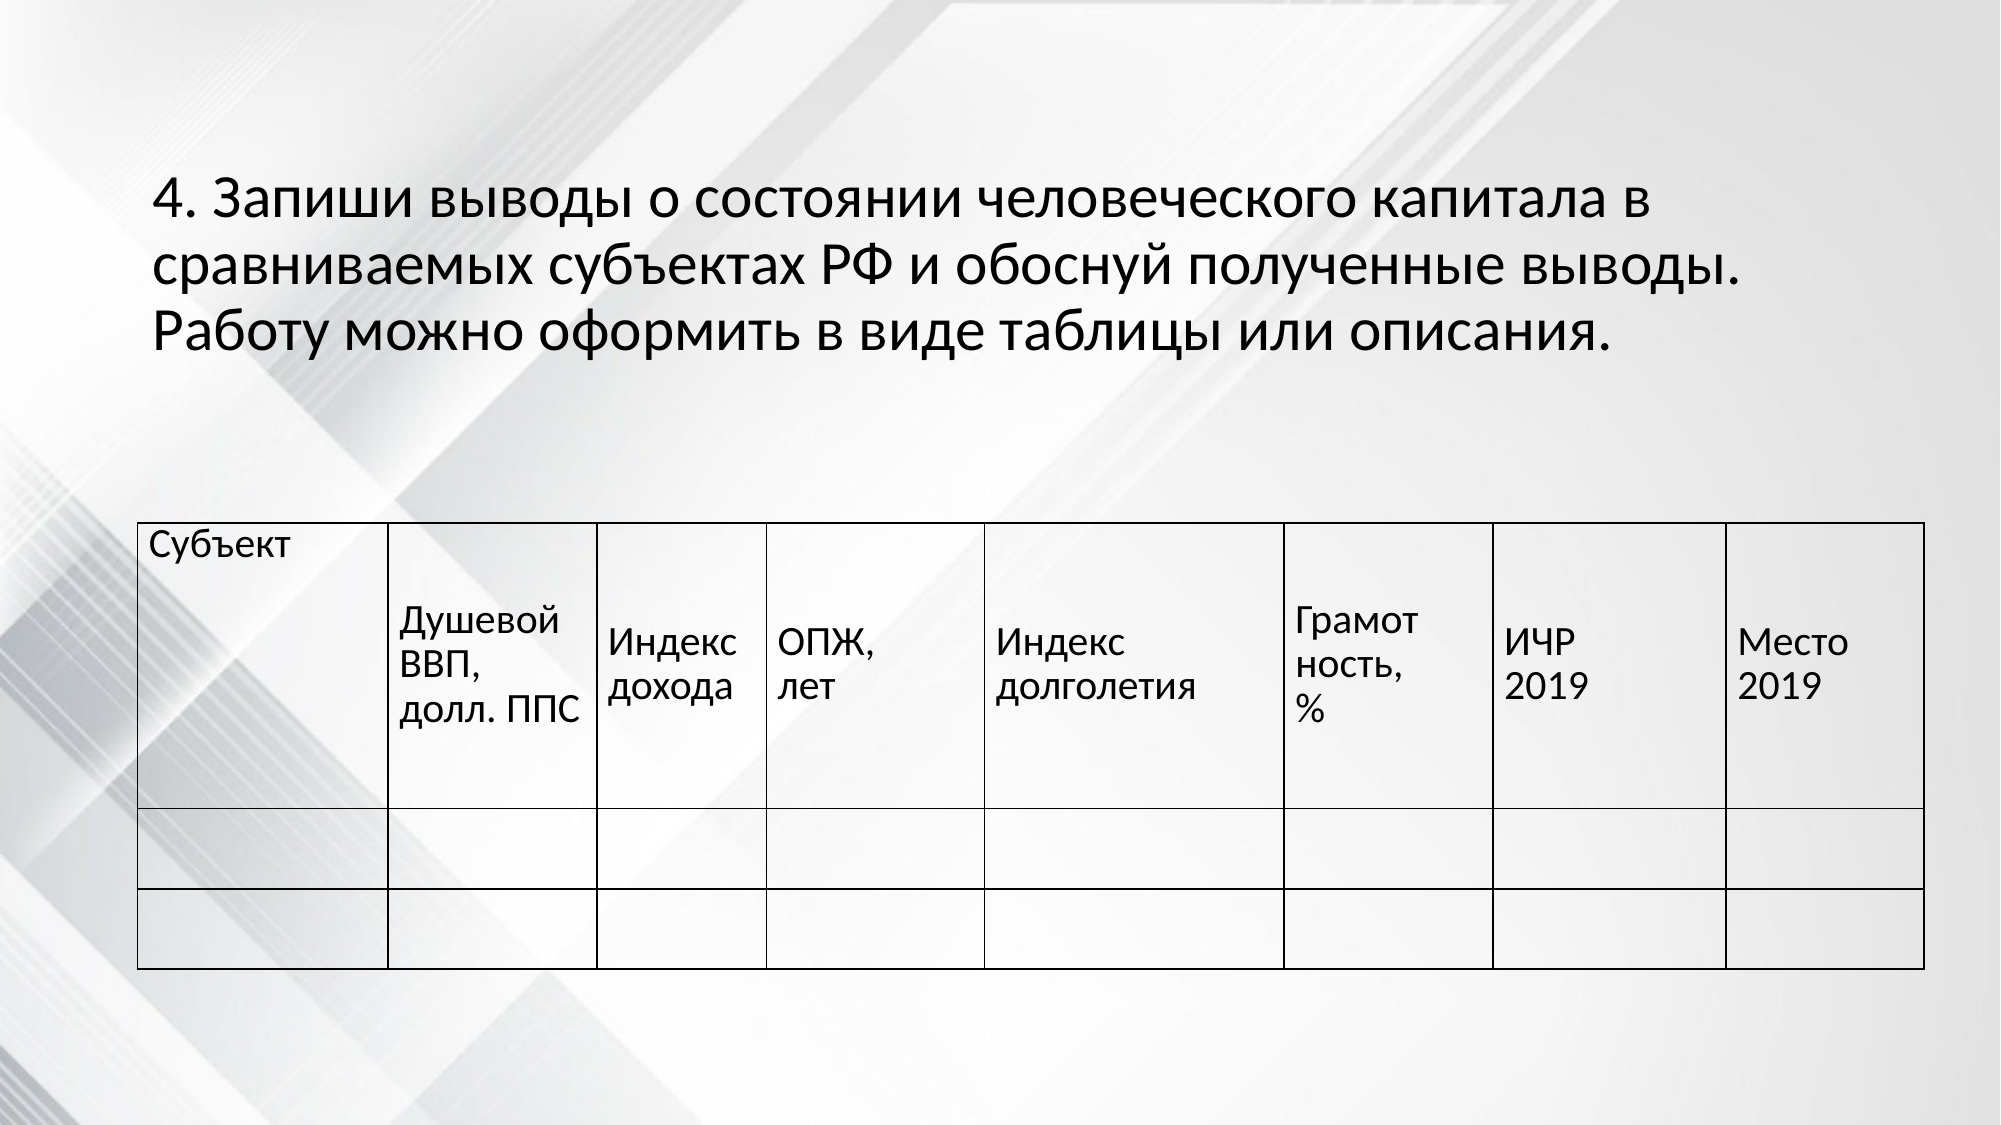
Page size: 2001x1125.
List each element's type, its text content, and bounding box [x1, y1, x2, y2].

table_cell [598, 809, 766, 888]
table_cell [389, 890, 596, 968]
table_cell [1285, 890, 1492, 968]
table_cell [1494, 890, 1725, 968]
table_header Грамот ность, % [1285, 524, 1492, 808]
table_header Индекс долголетия [985, 524, 1283, 808]
picture [0, 0, 2001, 1125]
table_cell [138, 890, 387, 968]
table_header ИЧР 2019 [1494, 524, 1725, 808]
table_header Индекс дохода [598, 524, 766, 808]
table_cell [598, 890, 766, 968]
table_header ОПЖ, лет [767, 524, 984, 808]
table_header Субъект [138, 524, 387, 808]
table_cell [138, 809, 387, 888]
title 4. Запиши выводы о состоянии человеческого капитала в сравниваемых субъектах РФ и обоснуй полученные выводы. Работу можно оформить в виде таблицы или описания. [137, 155, 1863, 373]
table_cell [389, 809, 596, 888]
table_cell [985, 809, 1283, 888]
table_cell [1494, 809, 1725, 888]
table_cell [1727, 809, 1923, 888]
table_cell [1727, 890, 1923, 968]
table_cell [767, 809, 984, 888]
table_header Место 2019 [1727, 524, 1923, 808]
table_cell [1285, 809, 1492, 888]
table_cell [985, 890, 1283, 968]
table_cell [767, 890, 984, 968]
table_header Душевой ВВП, долл. ППС [389, 524, 596, 808]
